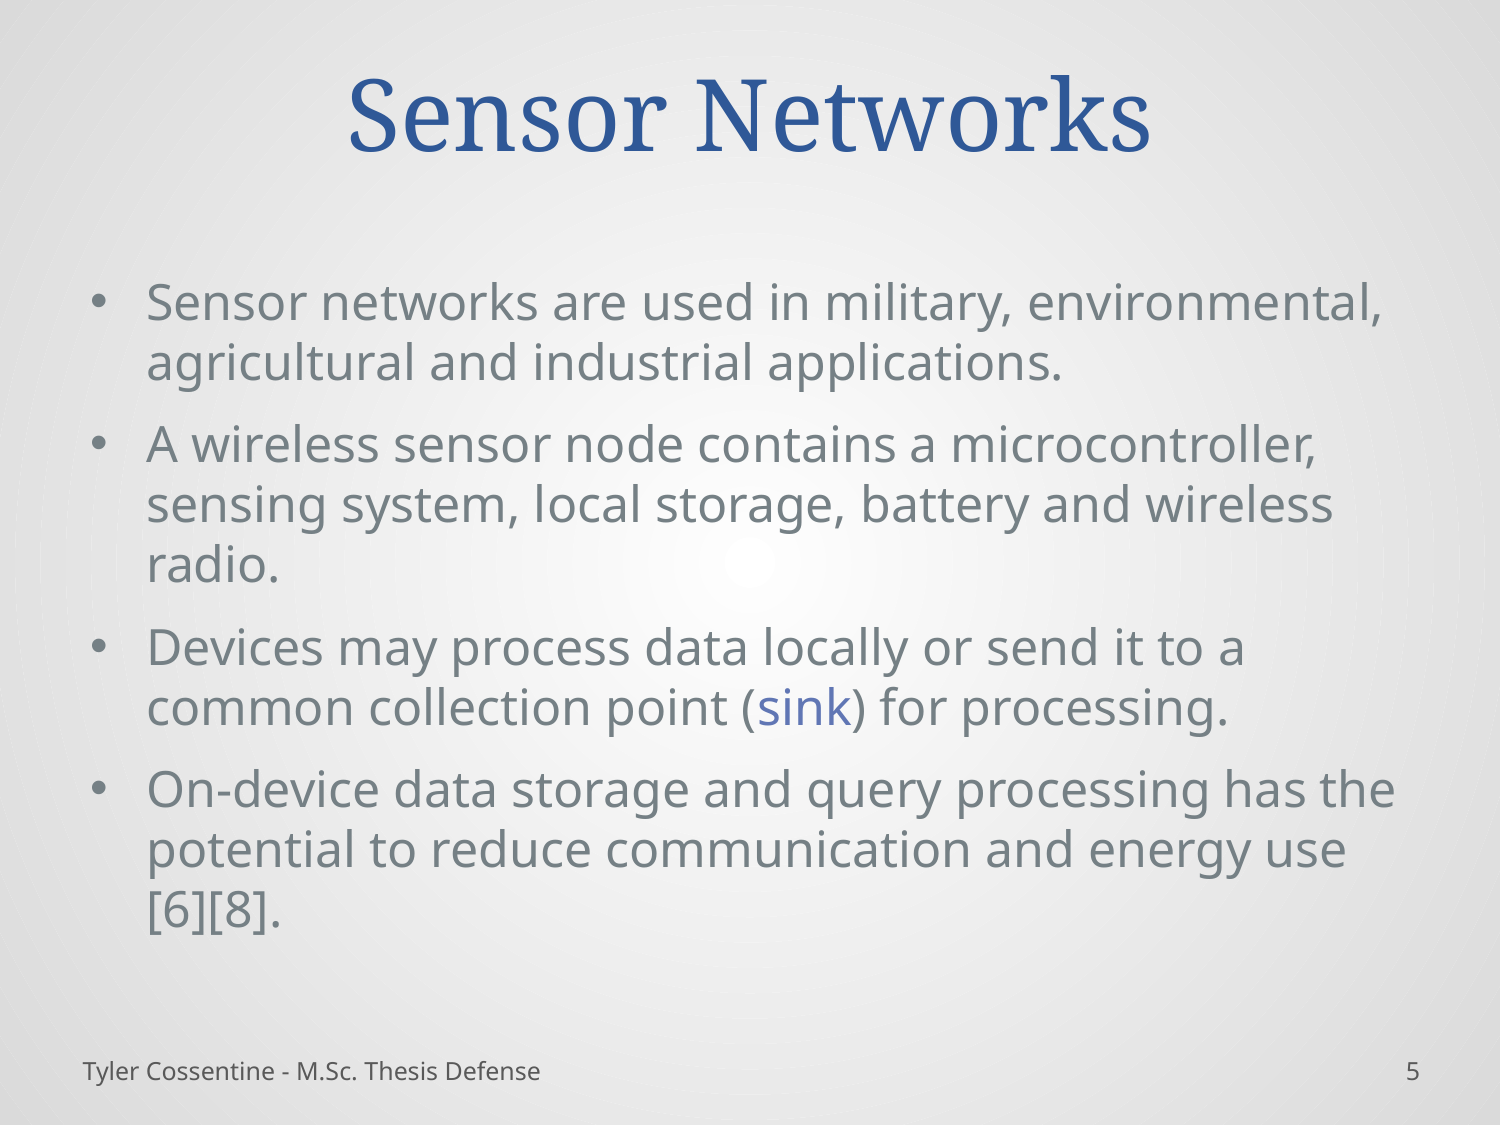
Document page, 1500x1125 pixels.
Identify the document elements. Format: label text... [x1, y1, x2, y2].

list Sensor networks are used in military, environmental, agricultural and industrial applications. A wireless sensor node contains a microcontroller, sensing system, local storage, battery and wireless radio. Devices may process data locally or send it to a common collection point (sink) for processing. On-device data storage and query processing has the potential to reduce communication and energy use [6][8]. [75, 262, 1425, 1005]
slide_number 4 [1401, 1042, 1494, 1103]
footer Tyler Cossentine - M.Sc. Thesis Defense [75, 1042, 590, 1103]
title Sensor Networks [75, 0, 1425, 179]
